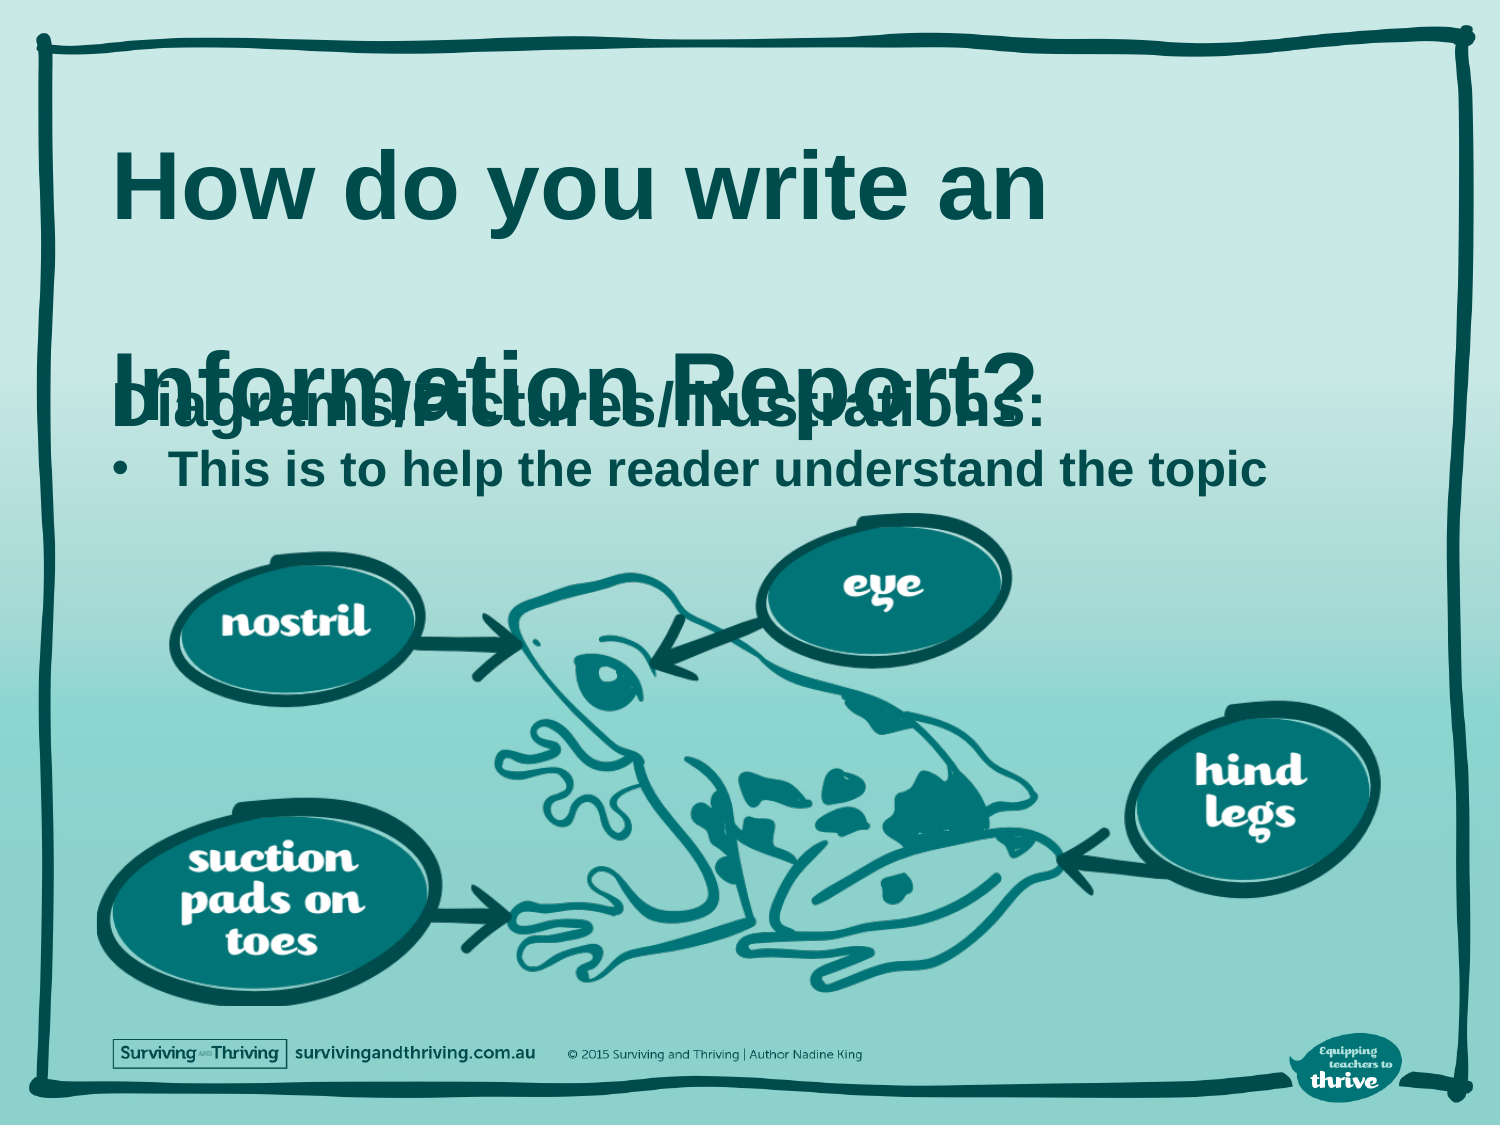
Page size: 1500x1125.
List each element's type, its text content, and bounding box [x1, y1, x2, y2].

text_box This is to help the reader understand the topic [96, 436, 1416, 554]
title How do you write an Information Report? [96, 96, 1378, 357]
picture [0, 0, 1500, 1125]
list Diagrams/Pictures/Illustrations: [96, 357, 1378, 436]
